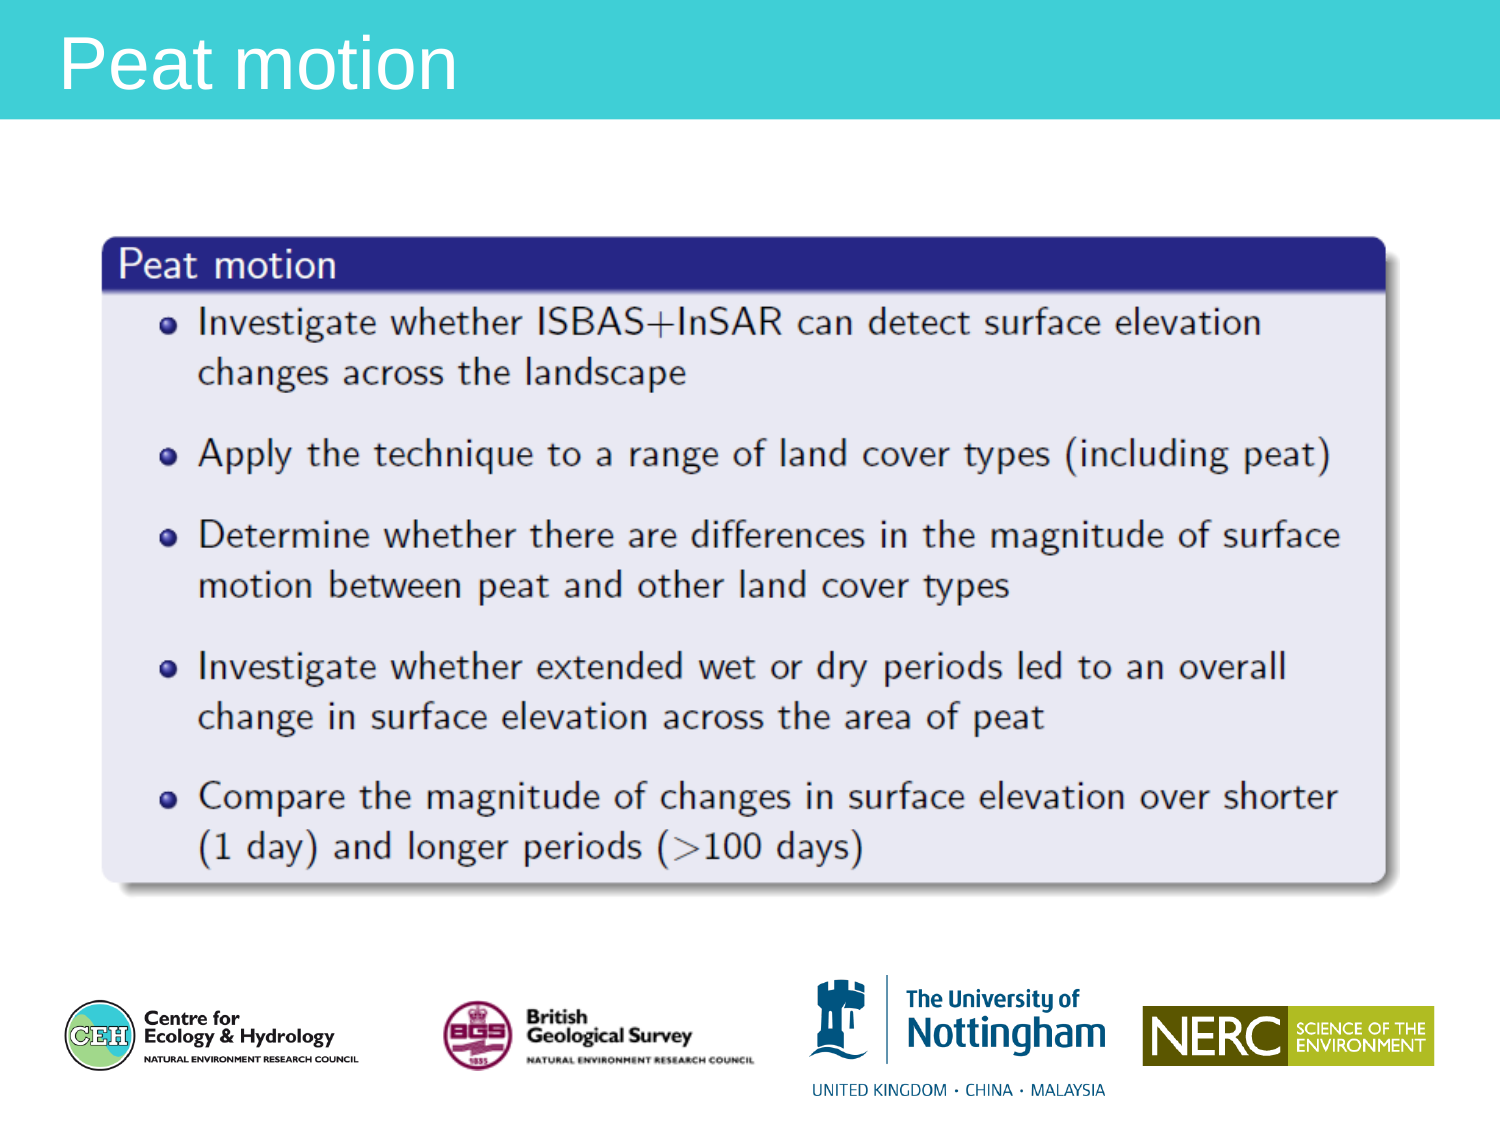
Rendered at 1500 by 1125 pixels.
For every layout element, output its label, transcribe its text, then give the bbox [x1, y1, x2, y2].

picture [63, 998, 359, 1071]
picture [808, 975, 1105, 1096]
list Peat motion [0, 0, 1500, 120]
picture [1139, 1003, 1436, 1068]
picture [442, 999, 756, 1071]
picture [99, 224, 1401, 901]
